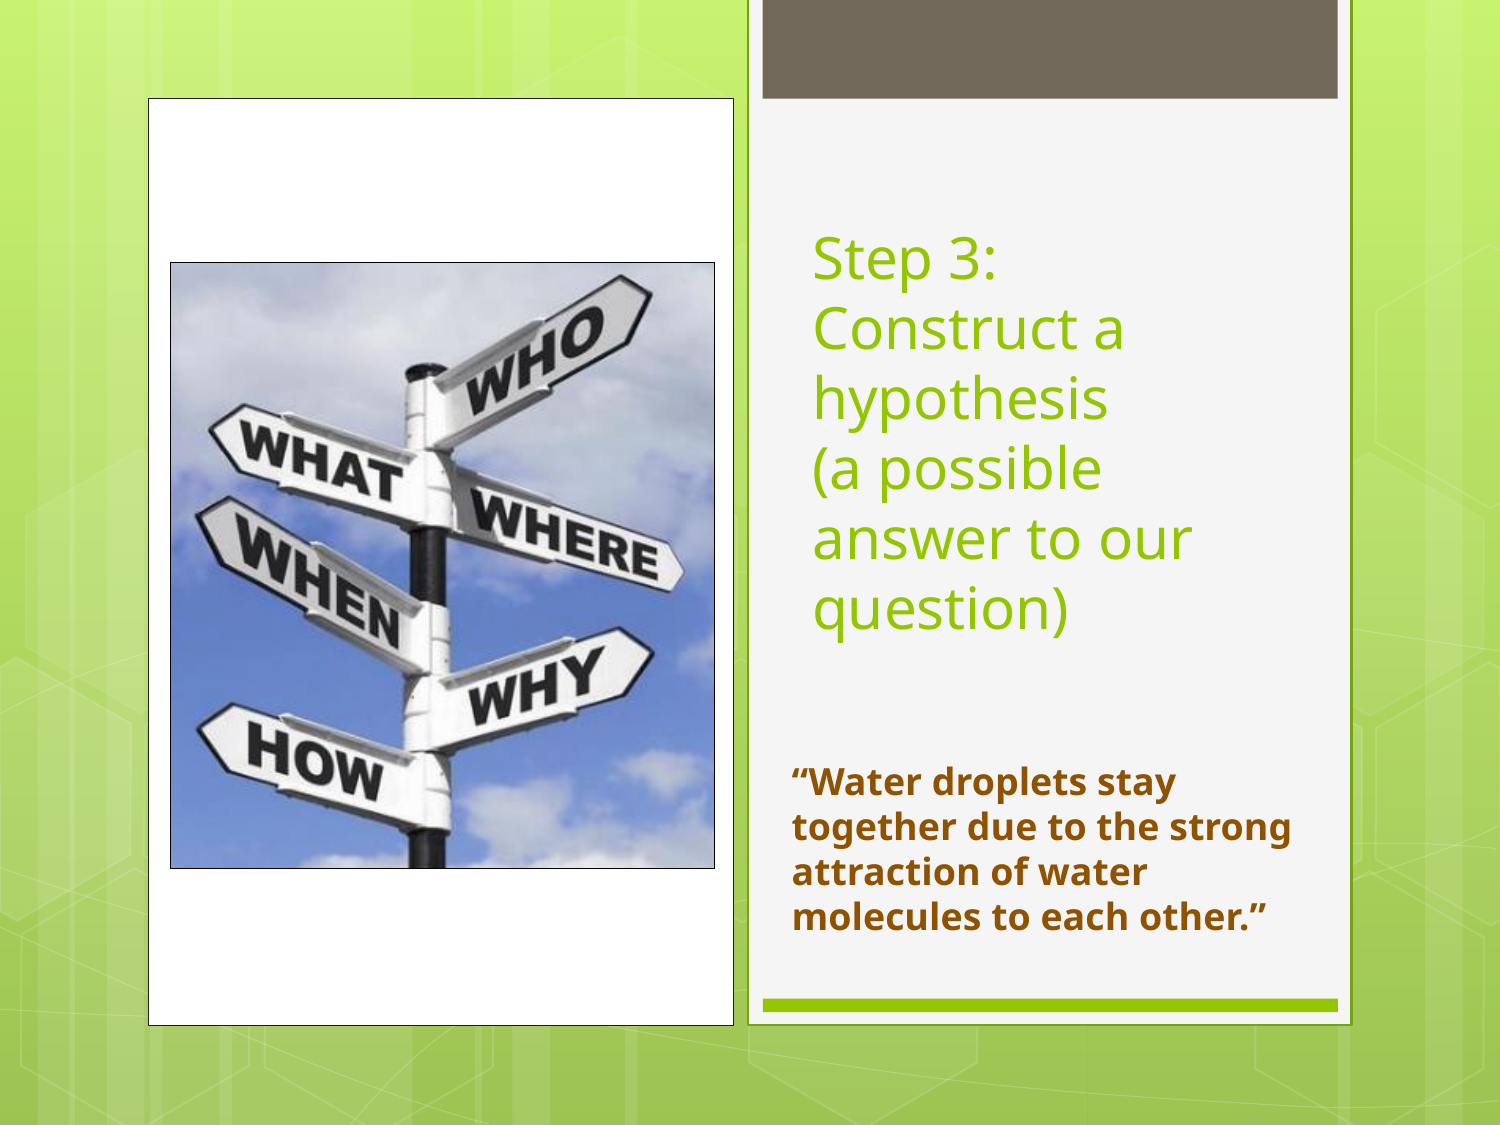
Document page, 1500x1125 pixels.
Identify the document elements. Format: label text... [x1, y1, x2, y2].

picture [170, 262, 715, 869]
title Step 3: Construct a hypothesis (a possible answer to our question) [797, 179, 1248, 649]
list “Water droplets stay together due to the strong attraction of water molecules to each other.” [776, 750, 1319, 969]
